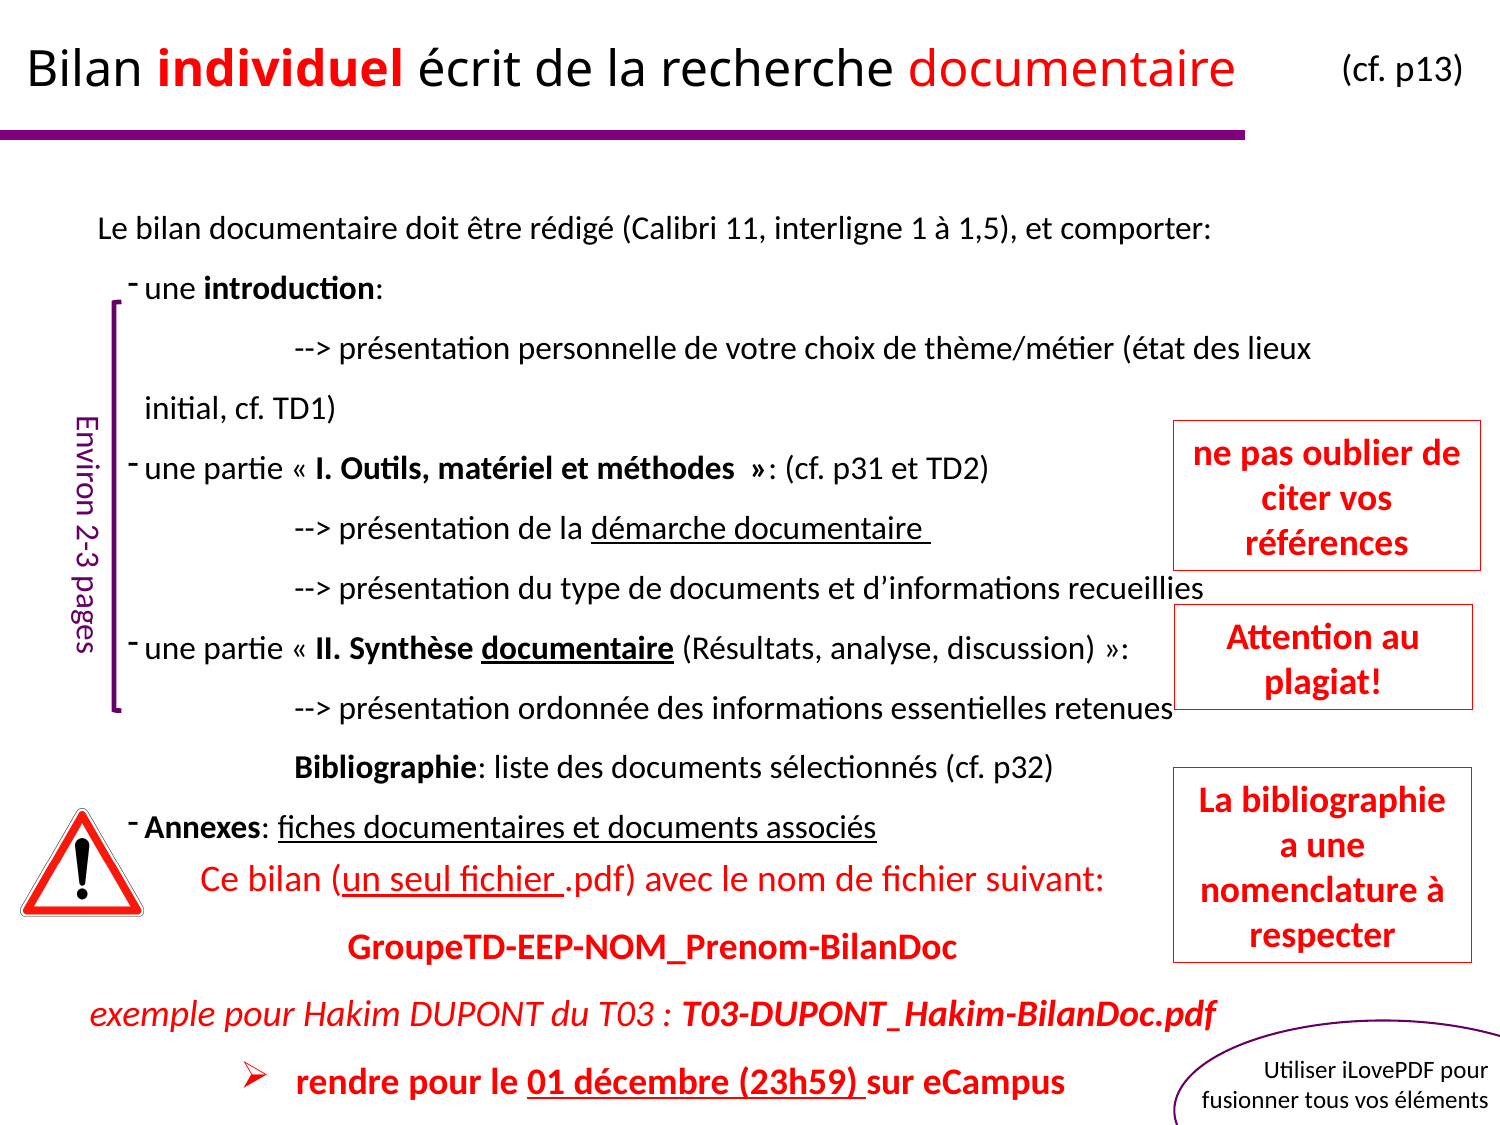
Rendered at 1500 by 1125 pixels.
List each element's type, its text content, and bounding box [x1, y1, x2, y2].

picture [20, 808, 144, 917]
text_box Utiliser iLovePDF pour fusionner tous vos éléments [1184, 1046, 1232, 1080]
text_box Bilan individuel écrit de la recherche documentaire [11, 29, 1252, 104]
text_box Environ 2-3 pages [46, 400, 118, 658]
text_box Ce bilan (un seul fichier .pdf) avec le nom de fichier suivant: GroupeTD-EEP-NOM_Prenom-BilanDoc exemple pour Hakim DUPONT du T03 : T03-DUPONT_Hakim-BilanDoc.pdf rendre pour le 01 décembre (23h59) sur eCampus [74, 824, 1232, 1110]
text_box Attention au plagiat! [1174, 604, 1473, 710]
text_box (cf. p13) [1326, 36, 1479, 96]
text_box [1173, 1019, 1500, 1125]
text_box ne pas oublier de citer vos références [1173, 420, 1481, 571]
text_box Le bilan documentaire doit être rédigé (Calibri 11, interligne 1 à 1,5), et comporter: une introduction: --> présentation personnelle de votre choix de thème/métier (état des lieux initial, cf. TD1) une partie « I. Outils, matériel et méthodes »: (cf. p31 et TD2) --> présentation de la démarche documentaire --> présentation du type de documents et d’informations recueillies une partie « II. Synthèse documentaire (Résultats, analyse, discussion) »: --> présentation ordonnée des informations essentielles retenues Bibliographie: liste des documents sélectionnés (cf. p32) Annexes: fiches documentaires et documents associés [82, 179, 1418, 824]
text_box [113, 301, 122, 712]
text_box [0, 130, 1245, 140]
text_box La bibliographie a une nomenclature à respecter [1173, 767, 1472, 963]
